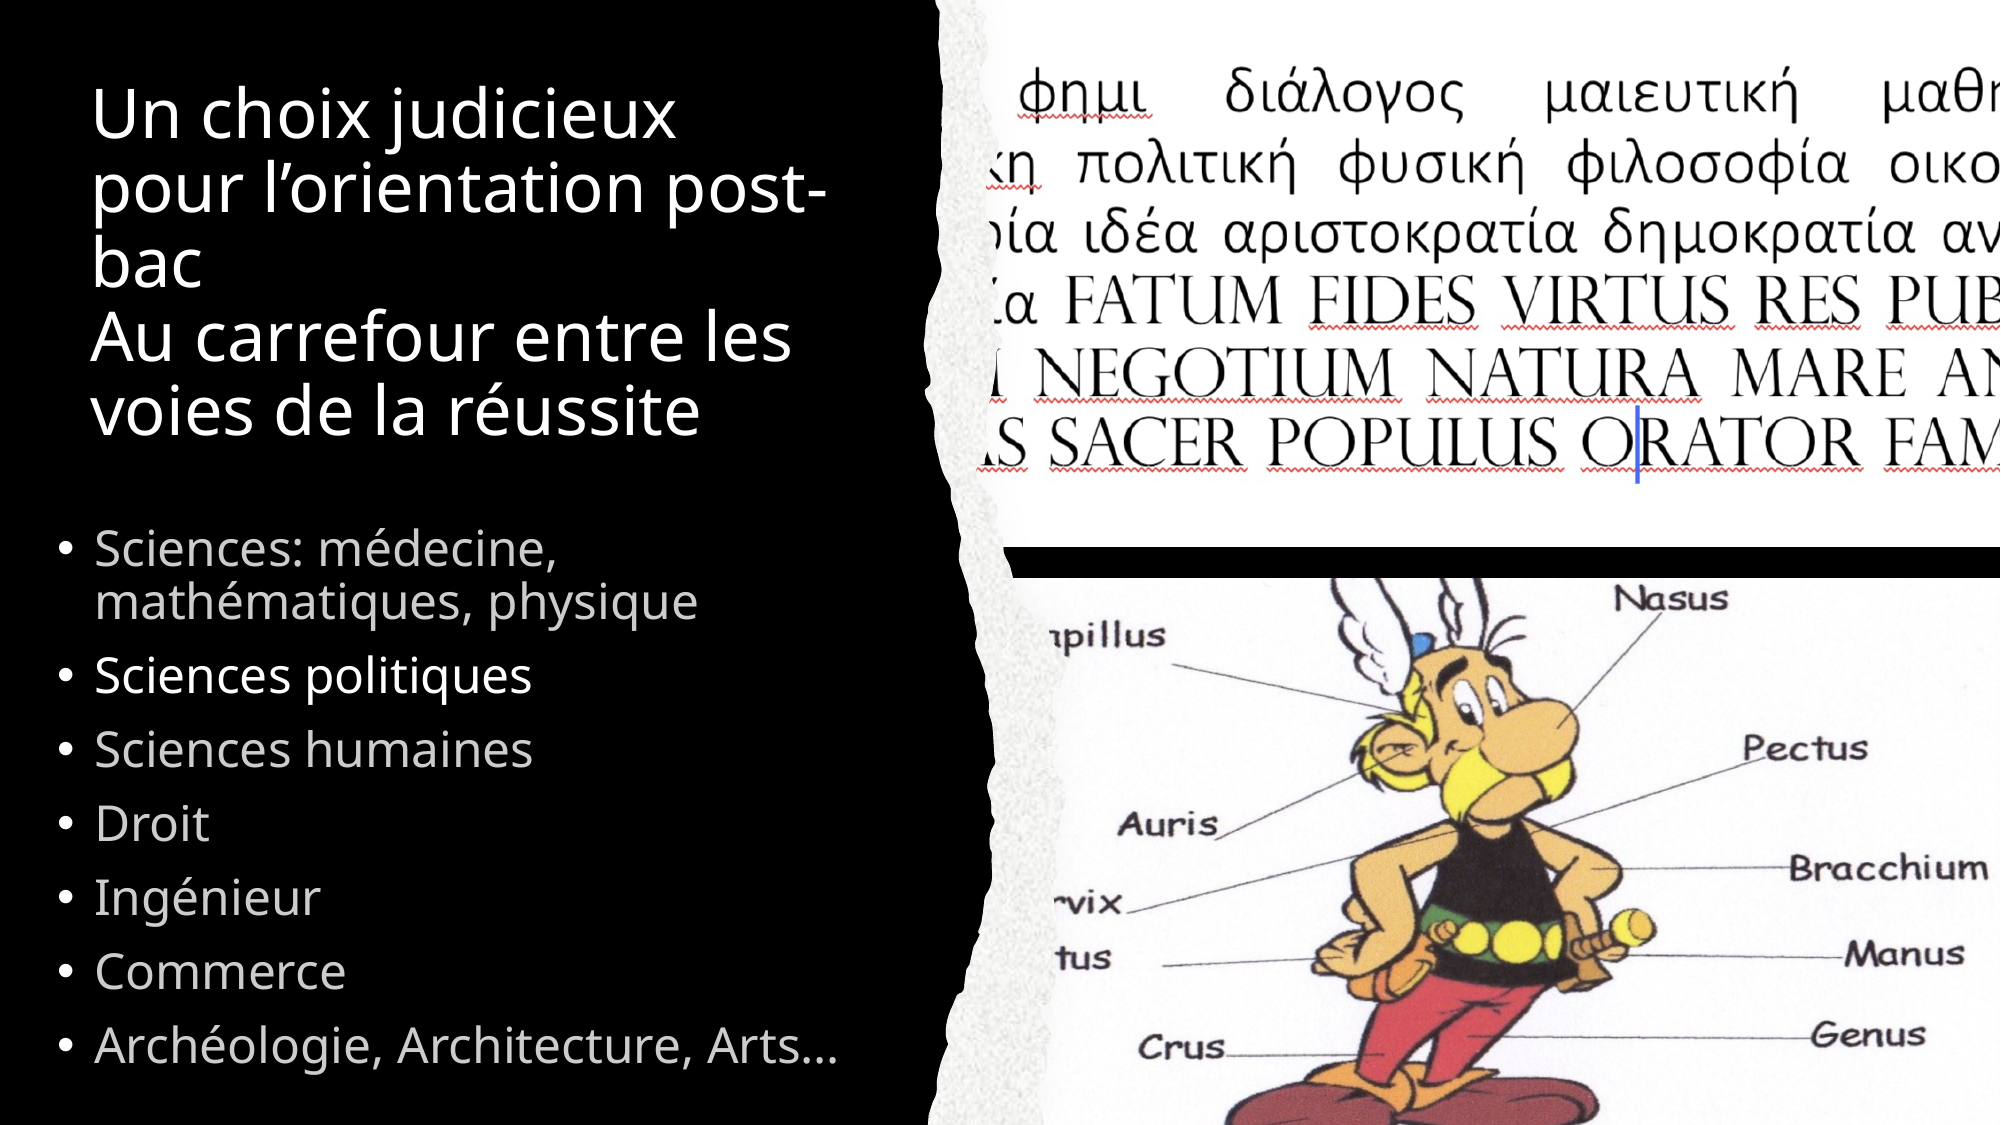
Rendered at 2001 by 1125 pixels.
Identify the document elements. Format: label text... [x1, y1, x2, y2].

title Un choix judicieux pour l’orientation post-bac Au carrefour entre les voies de la réussite [75, 71, 859, 452]
text_box [0, 0, 915, 1125]
text_box [1068, 547, 2000, 578]
list Sciences: médecine, mathématiques, physique Sciences politiques Sciences humaines Droit Ingénieur Commerce Archéologie, Architecture, Arts… [42, 516, 923, 1087]
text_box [923, 0, 1068, 1125]
picture [1068, 578, 2000, 1125]
picture [1068, 0, 2000, 547]
